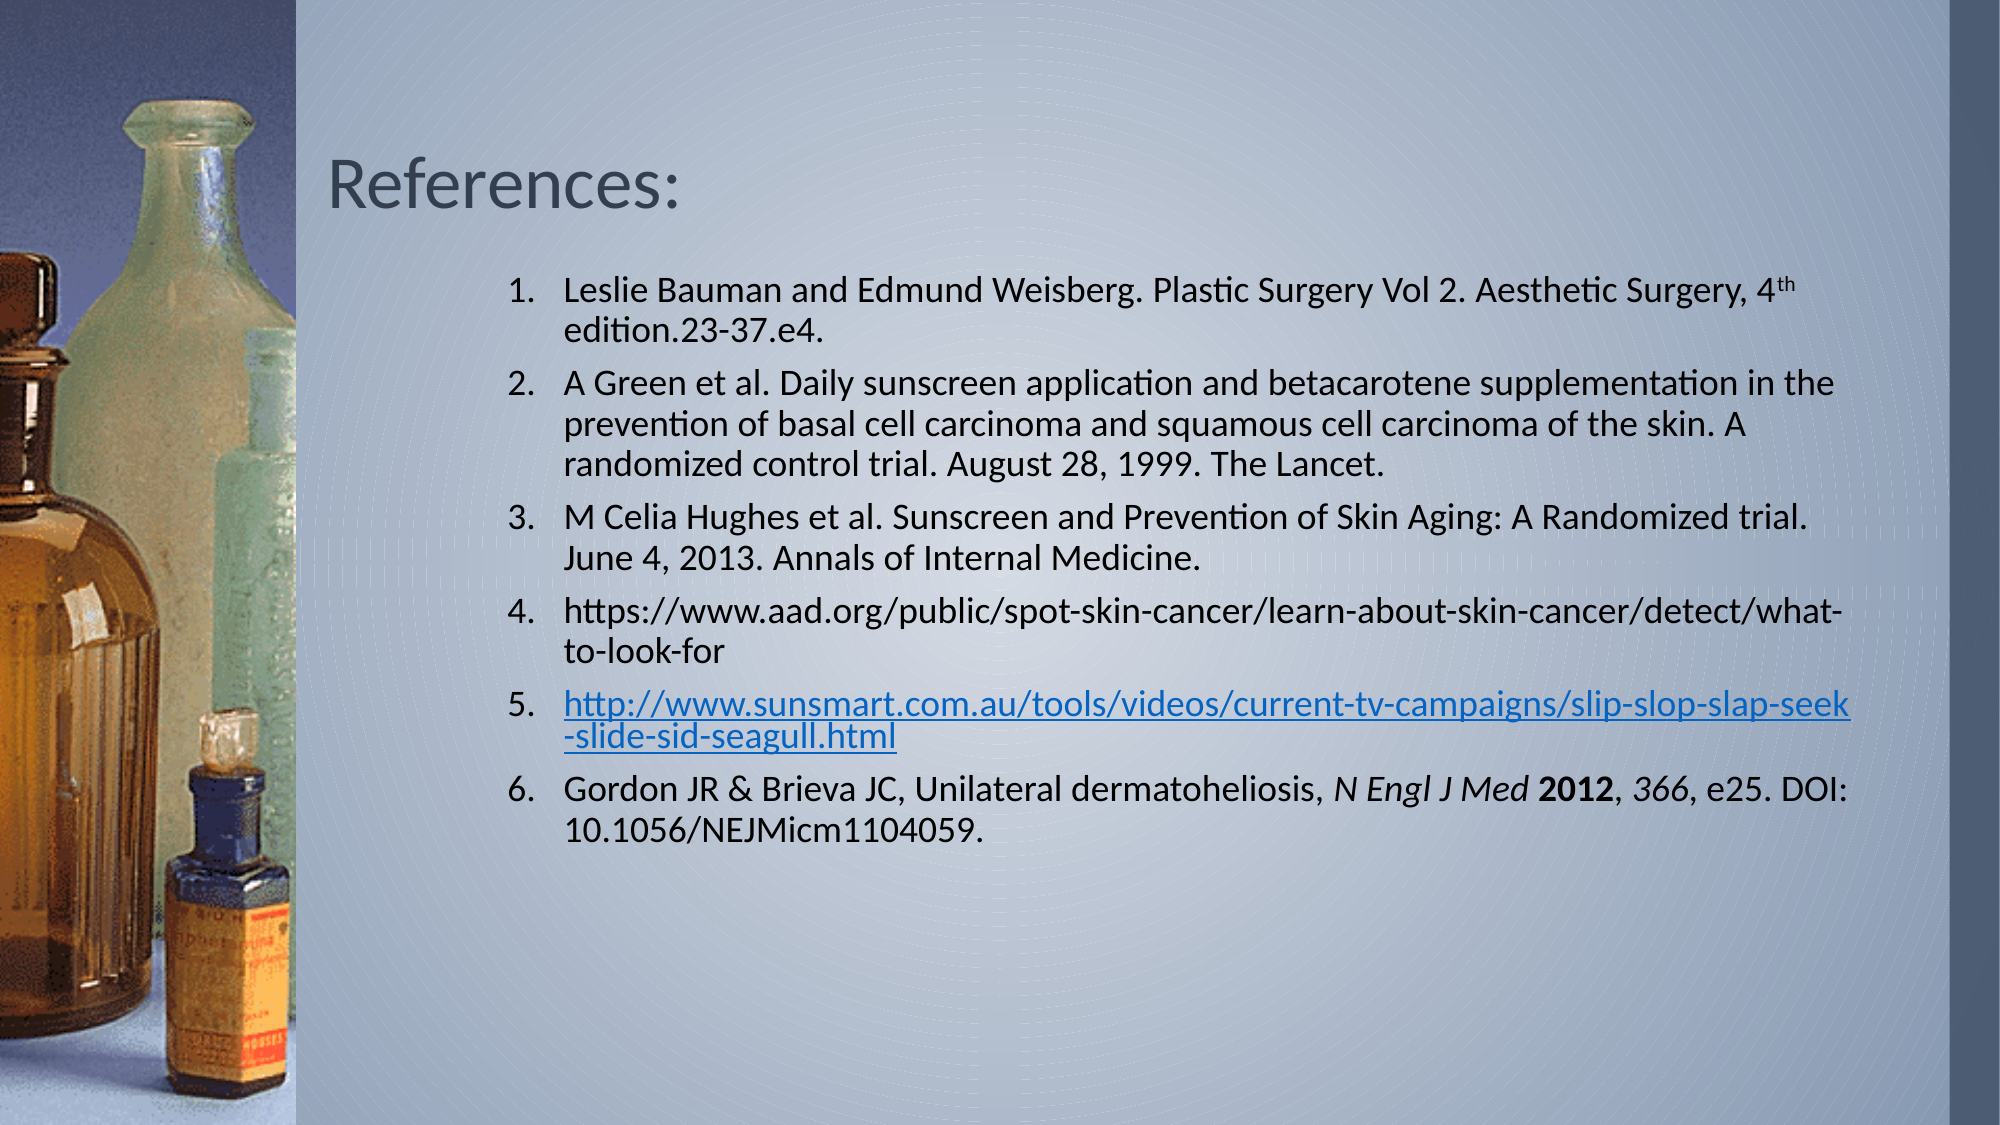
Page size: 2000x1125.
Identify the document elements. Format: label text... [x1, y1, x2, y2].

picture [0, 0, 296, 1125]
title References: [312, 29, 1867, 233]
list Leslie Bauman and Edmund Weisberg. Plastic Surgery Vol 2. Aesthetic Surgery, 4th edition.23-37.e4. A Green et al. Daily sunscreen application and betacarotene supplementation in the prevention of basal cell carcinoma and squamous cell carcinoma of the skin. A randomized control trial. August 28, 1999. The Lancet. M Celia Hughes et al. Sunscreen and Prevention of Skin Aging: A Randomized trial. June 4, 2013. Annals of Internal Medicine. https://www.aad.org/public/spot-skin-cancer/learn-about-skin-cancer/detect/what-to-look-for http://www.sunsmart.com.au/tools/videos/current-tv-campaigns/slip-slop-slap-seek-slide-sid-seagull.html Gordon JR & Brieva JC, Unilateral dermatoheliosis, N Engl J Med 2012, 366, e25. DOI: 10.1056/NEJMicm1104059. [312, 262, 1867, 1013]
